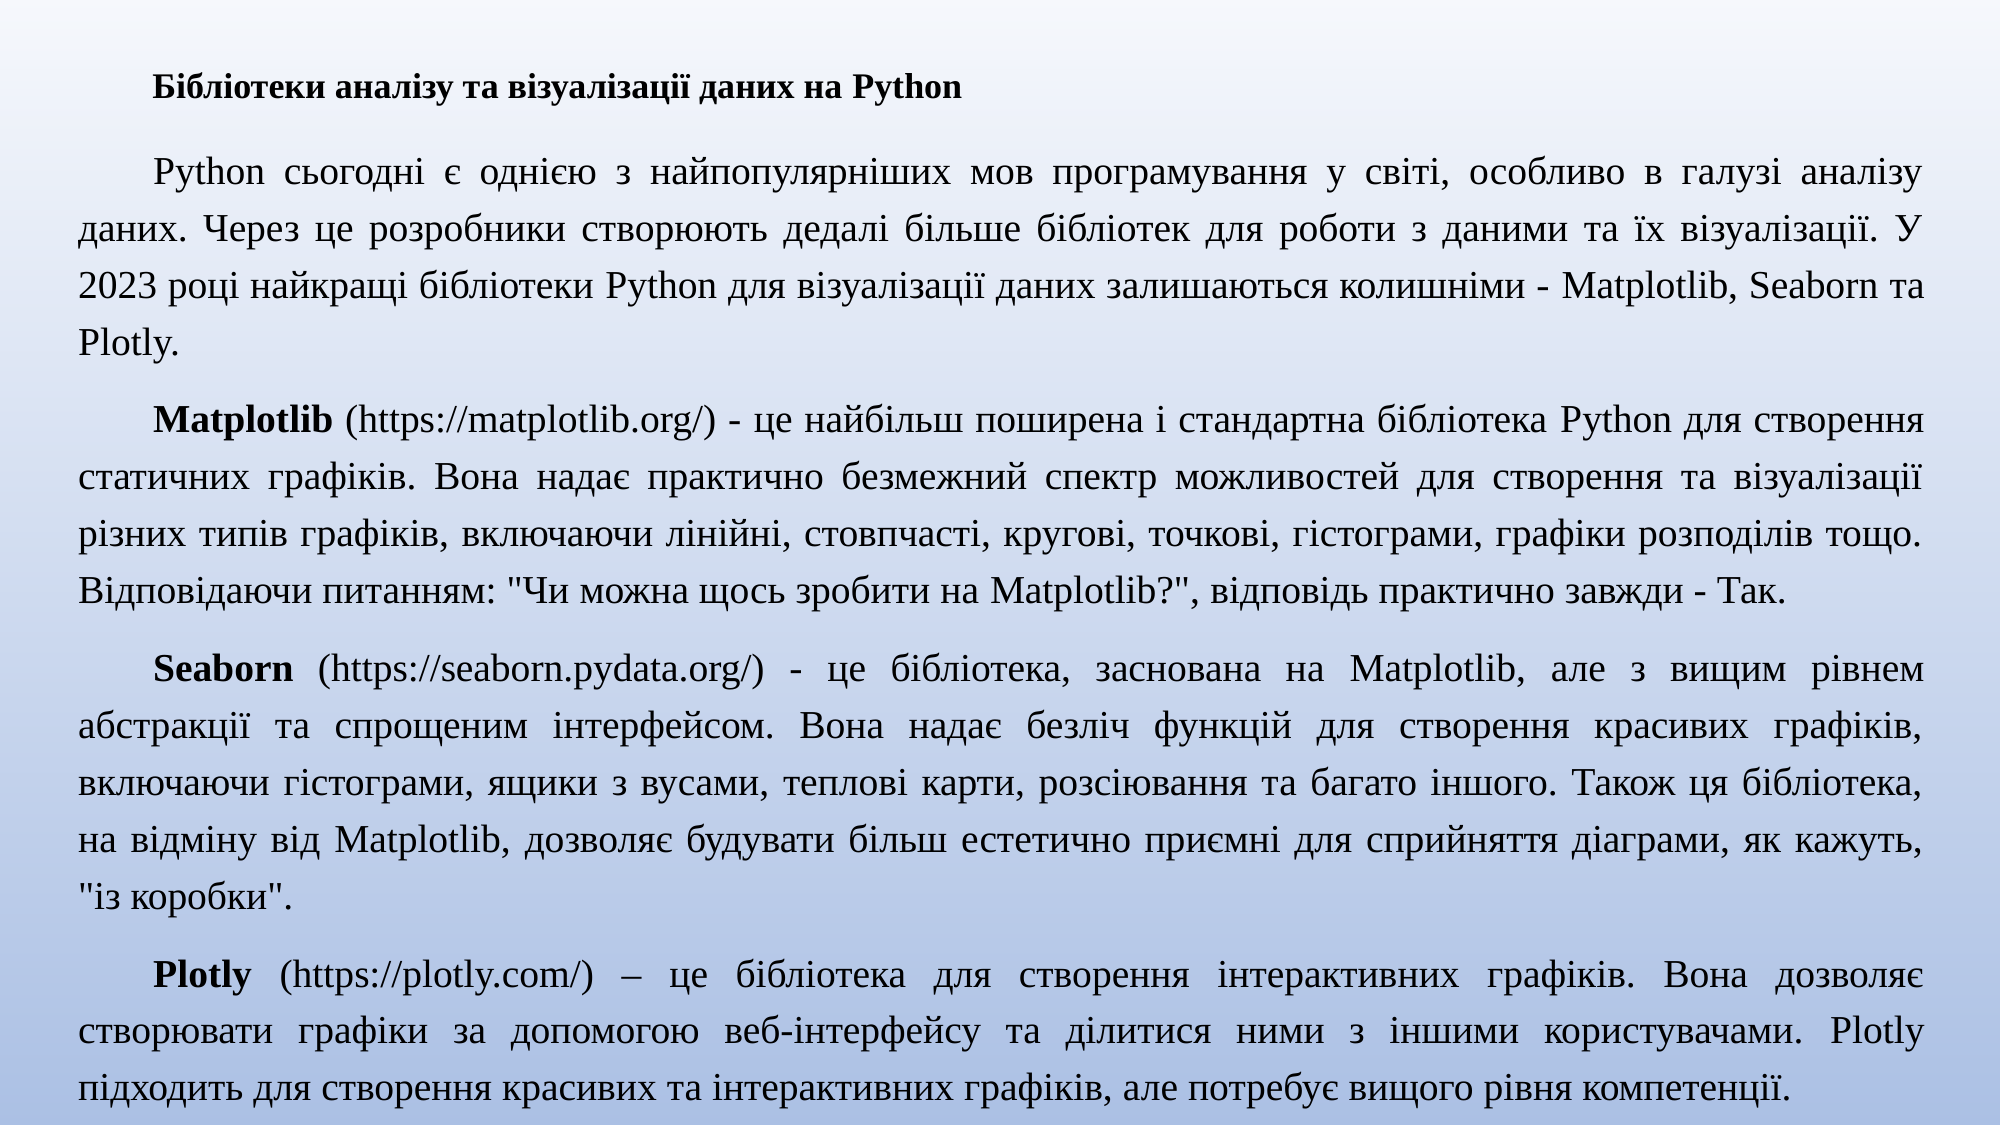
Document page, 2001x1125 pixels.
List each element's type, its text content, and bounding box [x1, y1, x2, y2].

list Python сьогодні є однією з найпопулярніших мов програмування у світі, особливо в галузі аналізу даних. Через це розробники створюють дедалі більше бібліотек для роботи з даними та їх візуалізації. У 2023 році найкращі бібліотеки Python для візуалізації даних залишаються колишніми - Matplotlib, Seaborn та Plotly. Matplotlib (https://matplotlib.org/) - це найбільш поширена і стандартна бібліотека Python для створення статичних графіків. Вона надає практично безмежний спектр можливостей для створення та візуалізації різних типів графіків, включаючи лінійні, стовпчасті, кругові, точкові, гістограми, графіки розподілів тощо. Відповідаючи питанням: "Чи можна щось зробити на Matplotlib?", відповідь практично завжди - Так. Seaborn (https://seaborn.pydata.org/) - це бібліотека, заснована на Matplotlib, але з вищим рівнем абстракції та спрощеним інтерфейсом. Вона надає безліч функцій для створення красивих графіків, включаючи гістограми, ящики з вусами, теплові карти, розсіювання та багато іншого. Також ця бібліотека, на відміну від Matplotlib, дозволяє будувати більш естетично приємні для сприйняття діаграми, як кажуть, "із коробки". Plotly (https://plotly.com/) – це бібліотека для створення інтерактивних графіків. Вона дозволяє створювати графіки за допомогою веб-інтерфейсу та ділитися ними з іншими користувачами. Plotly підходить для створення красивих та інтерактивних графіків, але потребує вищого рівня компетенції. [63, 127, 1940, 1103]
title Бібліотеки аналізу та візуалізації даних на Python [137, 59, 1863, 115]
